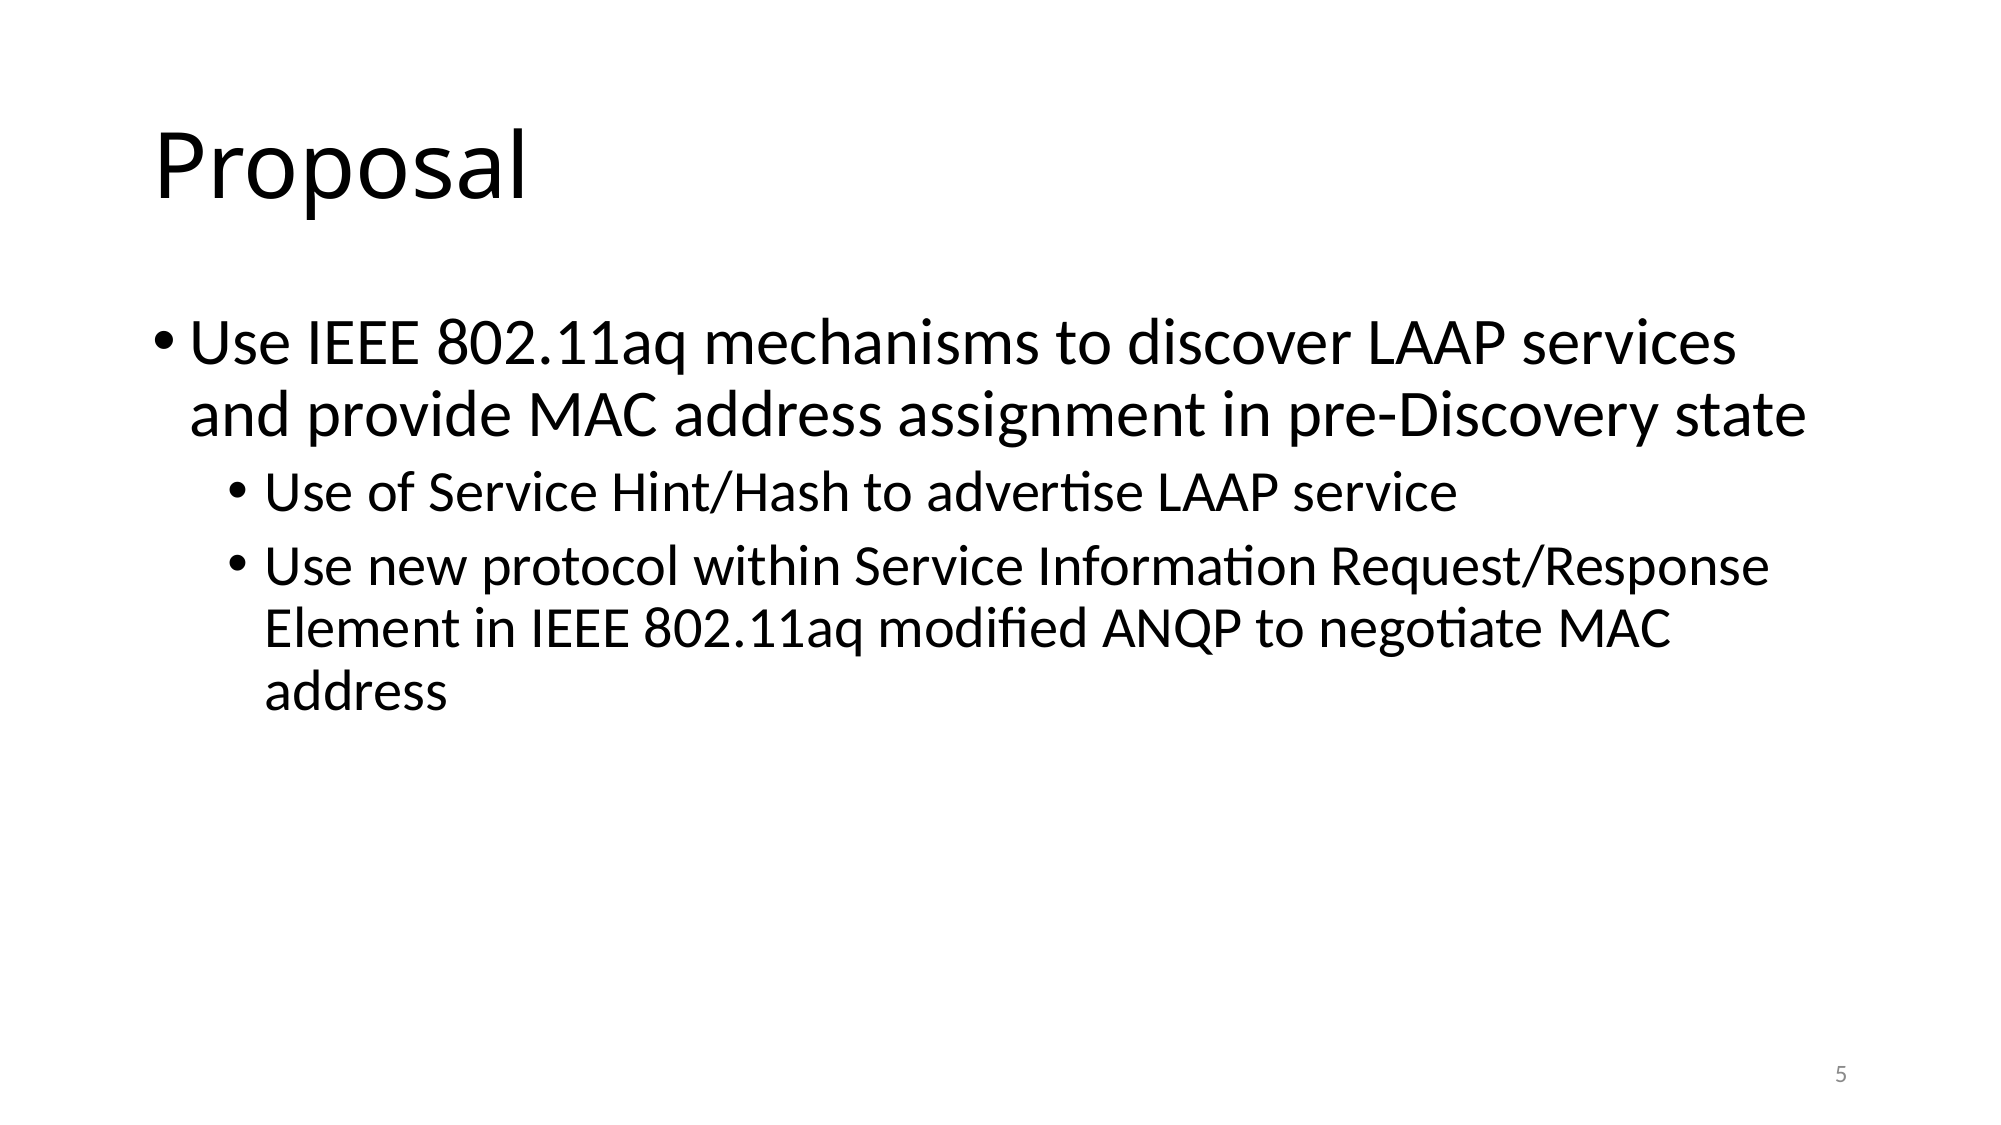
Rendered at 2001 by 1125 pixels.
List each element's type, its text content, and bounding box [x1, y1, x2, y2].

title Proposal [137, 59, 1863, 278]
list Use IEEE 802.11aq mechanisms to discover LAAP services and provide MAC address assignment in pre-Discovery state Use of Service Hint/Hash to advertise LAAP service Use new protocol within Service Information Request/Response Element in IEEE 802.11aq modified ANQP to negotiate MAC address [137, 299, 1863, 1014]
slide_number 5 [1412, 1042, 1863, 1103]
